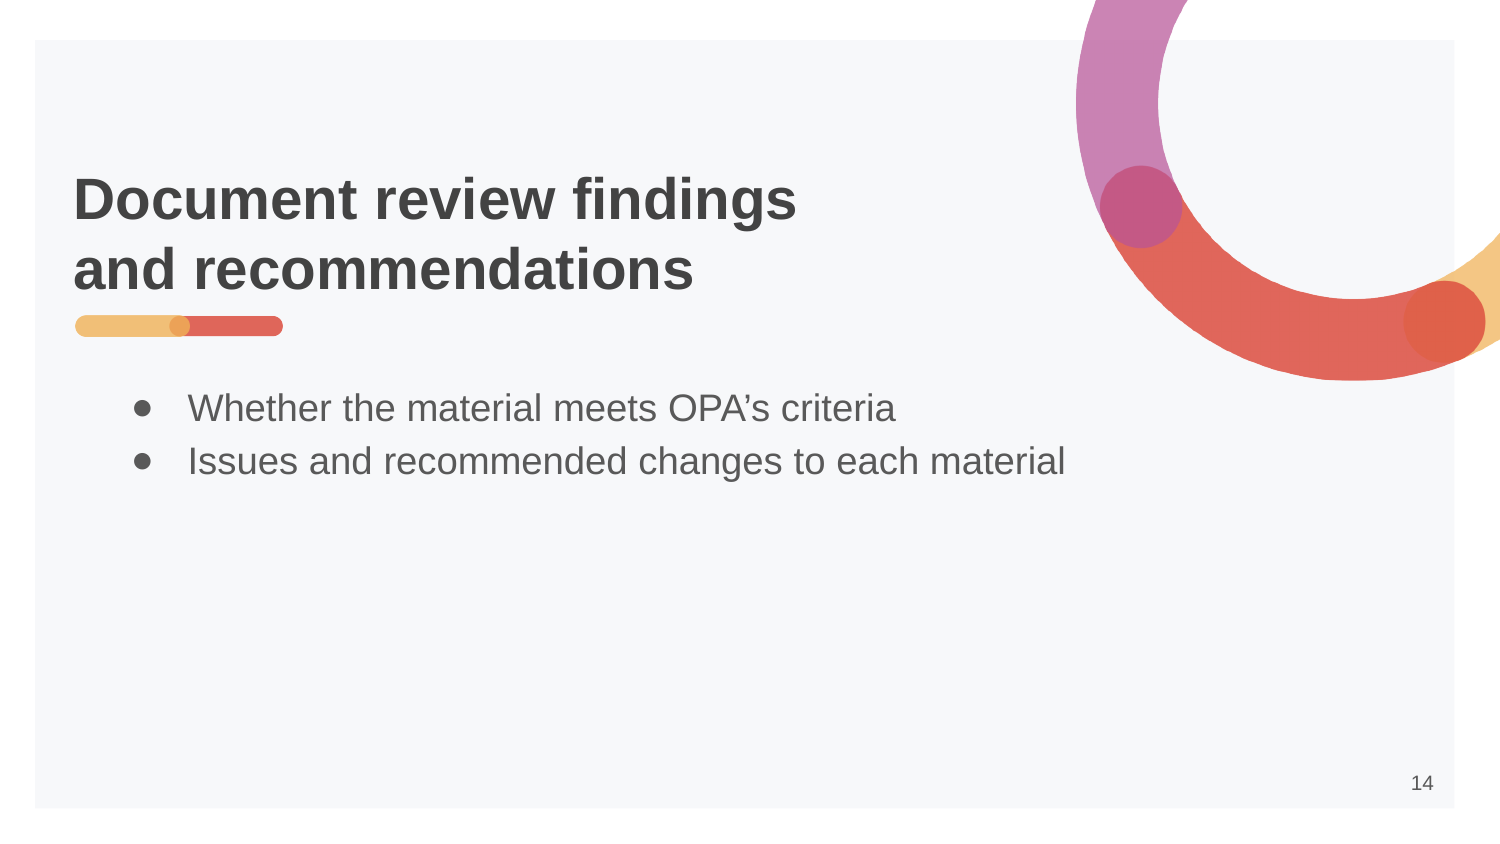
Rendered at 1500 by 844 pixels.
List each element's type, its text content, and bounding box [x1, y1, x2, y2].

slide_number ‹#› [1389, 749, 1449, 816]
list Whether the material meets OPA’s criteria Issues and recommended changes to each material [97, 361, 1217, 750]
picture [75, 315, 283, 337]
title Document review findings and recommendations [58, 146, 1135, 241]
picture [1076, 0, 1500, 381]
